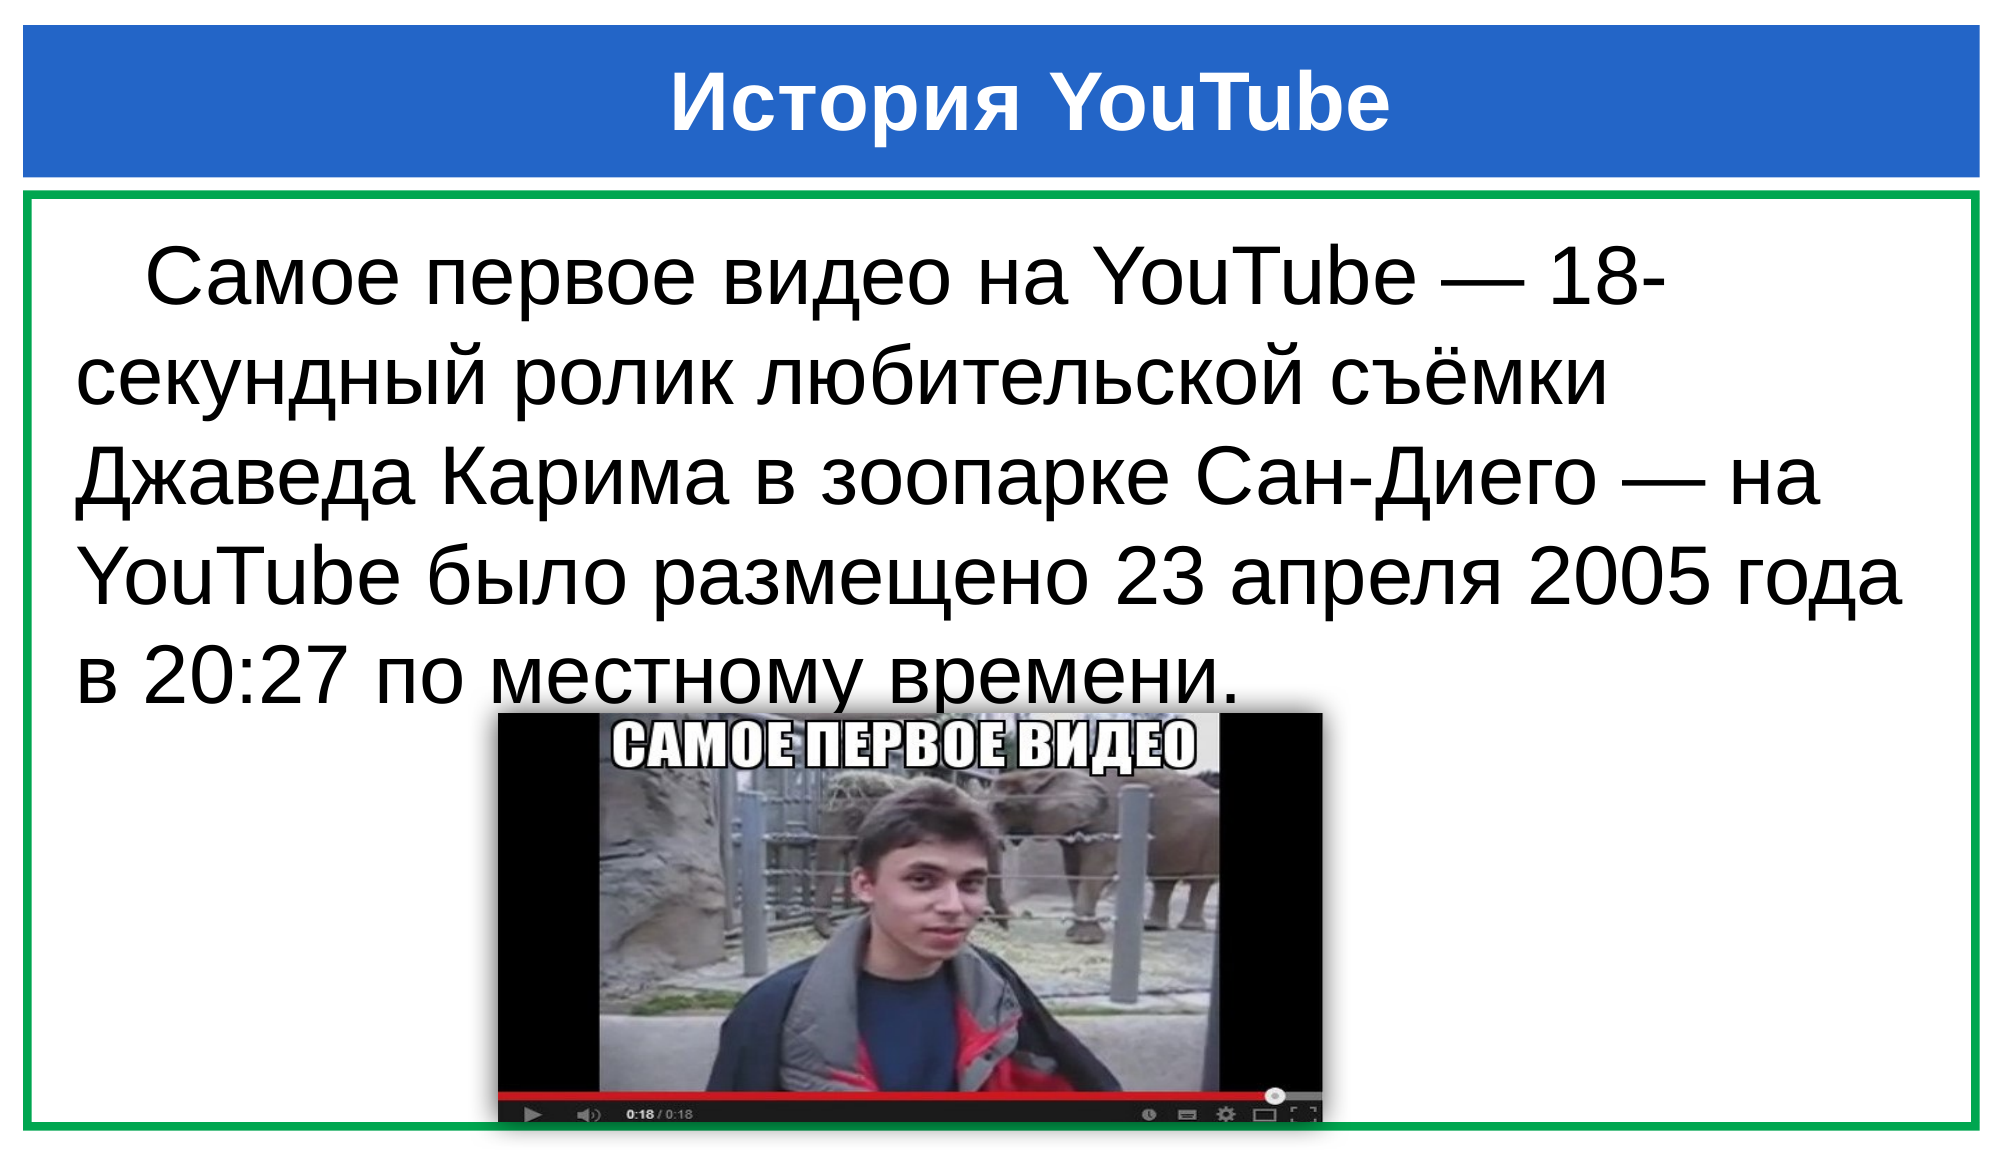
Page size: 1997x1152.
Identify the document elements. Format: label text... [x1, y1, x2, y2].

picture [497, 713, 1324, 1122]
title История YouTube [60, 41, 1997, 240]
text_box Самое первое видео на YouTube — 18-секундный ролик любительской съёмки Джаведа Карима в зоопарке Сан-Диего — на YouTube было размещено 23 апреля 2005 года в 20:27 по местному времени. [60, 213, 1949, 729]
